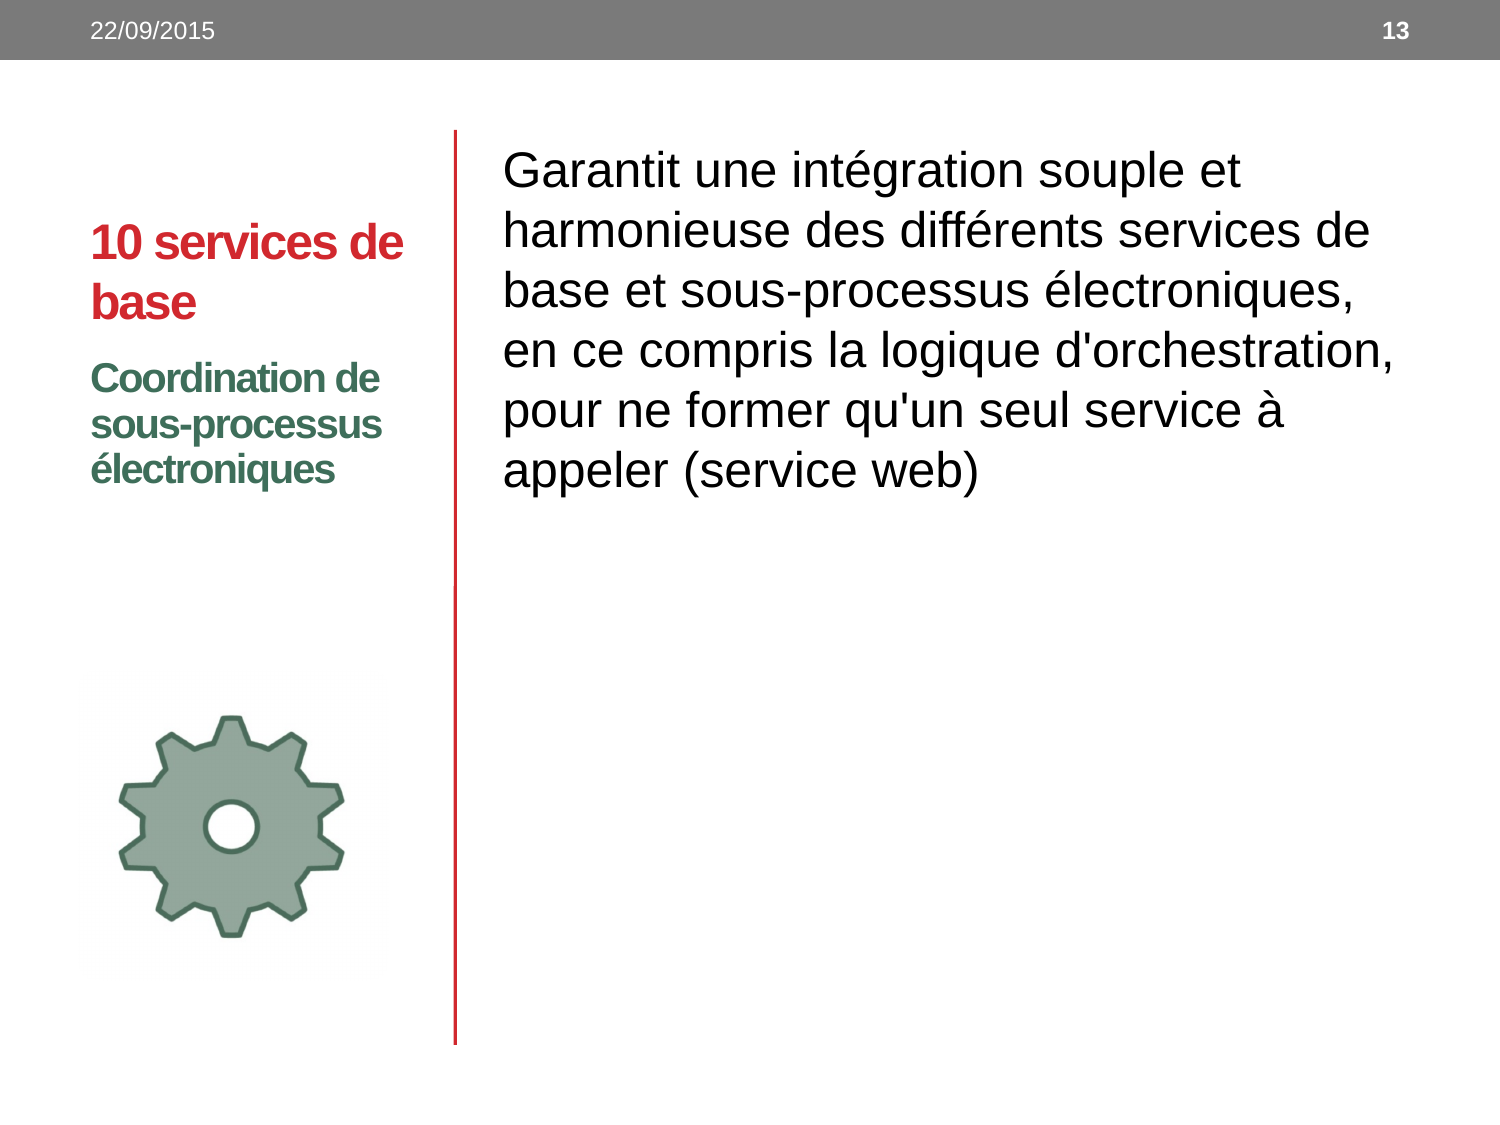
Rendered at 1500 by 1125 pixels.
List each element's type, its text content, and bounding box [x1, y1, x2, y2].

slide_number 13 [1250, 3, 1425, 57]
list Coordination de sous-processus électroniques [75, 349, 426, 1046]
title 10 services de base [75, 129, 426, 337]
picture [76, 668, 390, 982]
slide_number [75, 3, 550, 57]
list Garantit une intégration souple et harmonieuse des différents services de base et sous-processus électroniques, en ce compris la logique d'orchestration, pour ne former qu'un seul service à appeler (service web) [487, 129, 1425, 1045]
